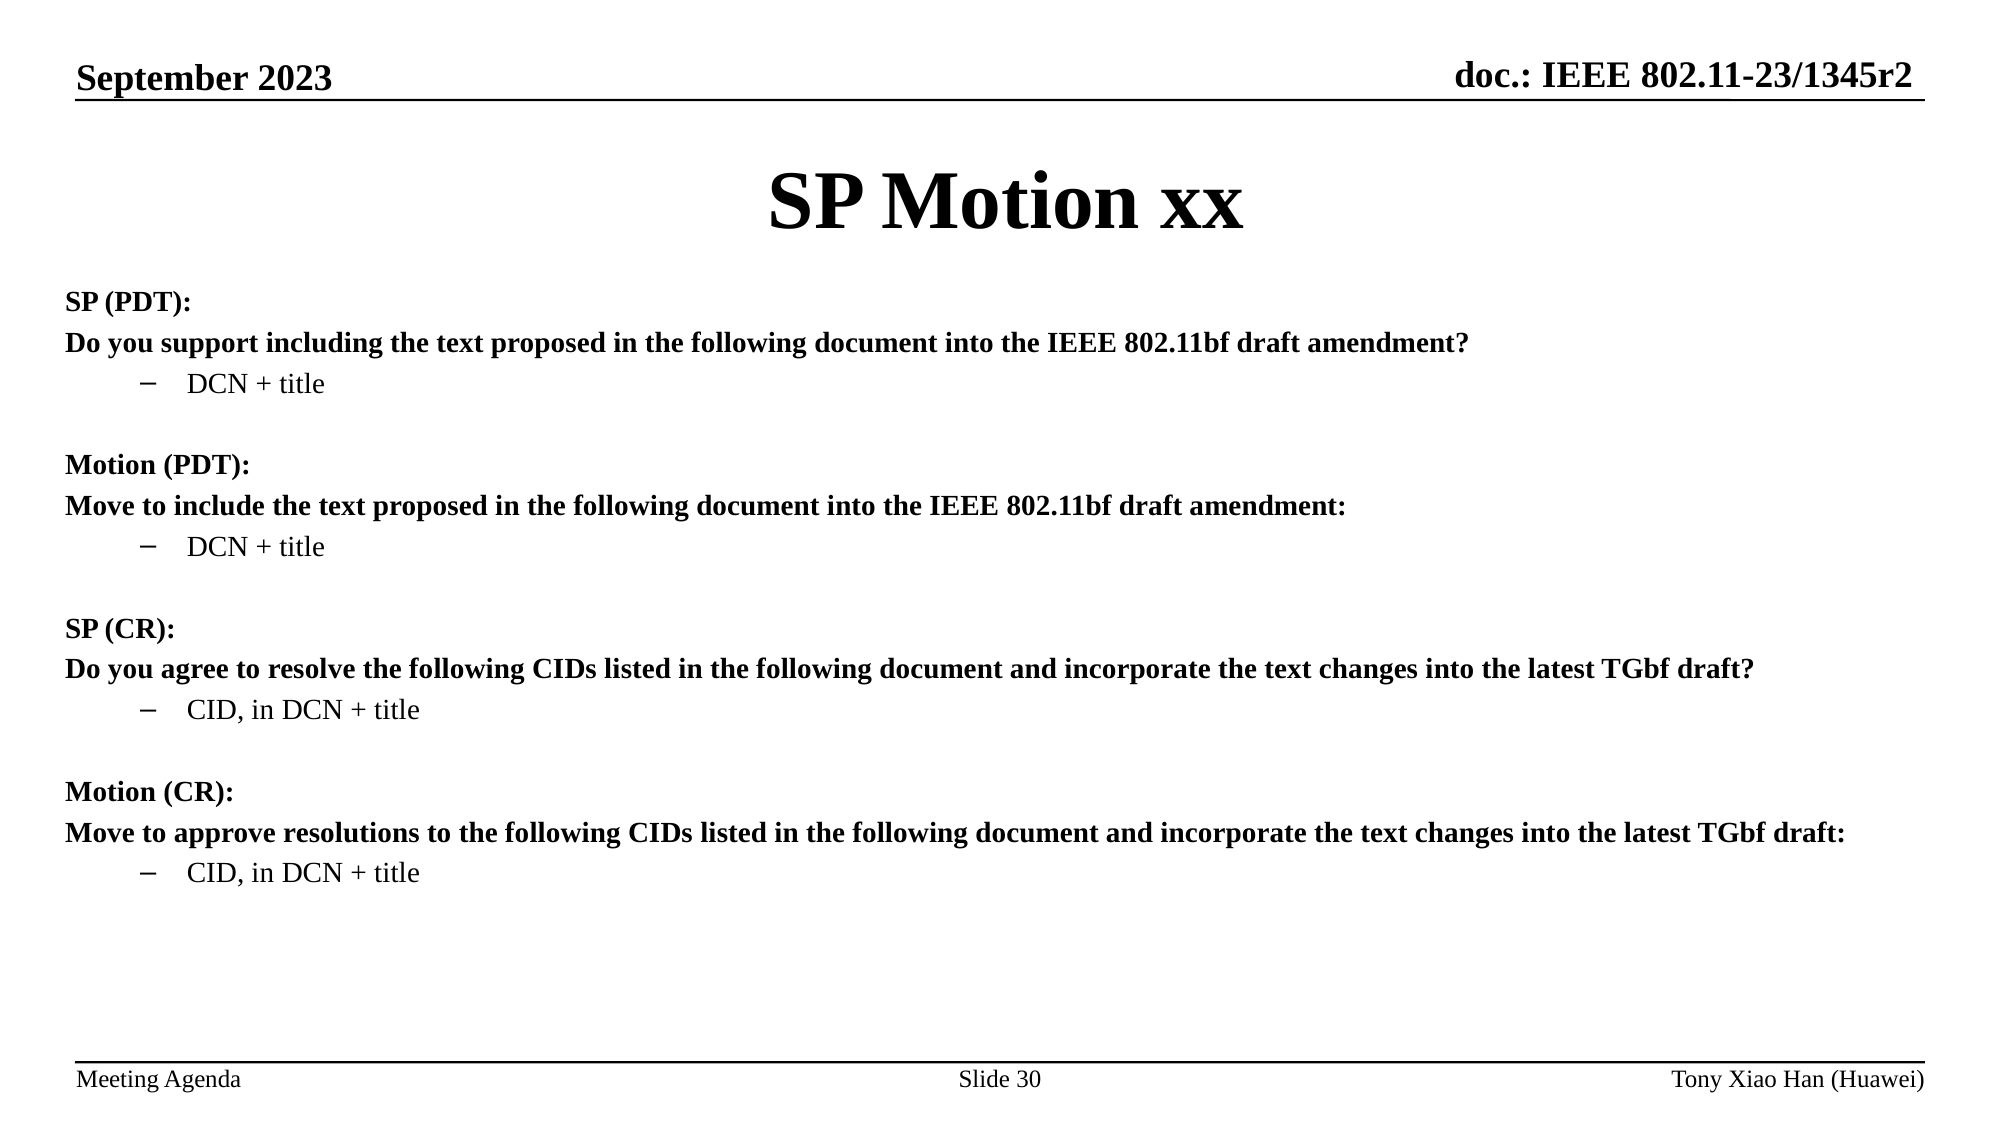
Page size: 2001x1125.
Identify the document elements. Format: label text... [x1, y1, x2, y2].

text_box SP Motion xx [368, 137, 1644, 274]
text_box SP (PDT): Do you support including the text proposed in the following document into the IEEE 802.11bf draft amendment? DCN + title Motion (PDT): Move to include the text proposed in the following document into the IEEE 802.11bf draft amendment: DCN + title SP (CR): Do you agree to resolve the following CIDs listed in the following document and incorporate the text changes into the latest TGbf draft? CID, in DCN + title Motion (CR): Move to approve resolutions to the following CIDs listed in the following document and incorporate the text changes into the latest TGbf draft: CID, in DCN + title [49, 274, 1938, 1025]
